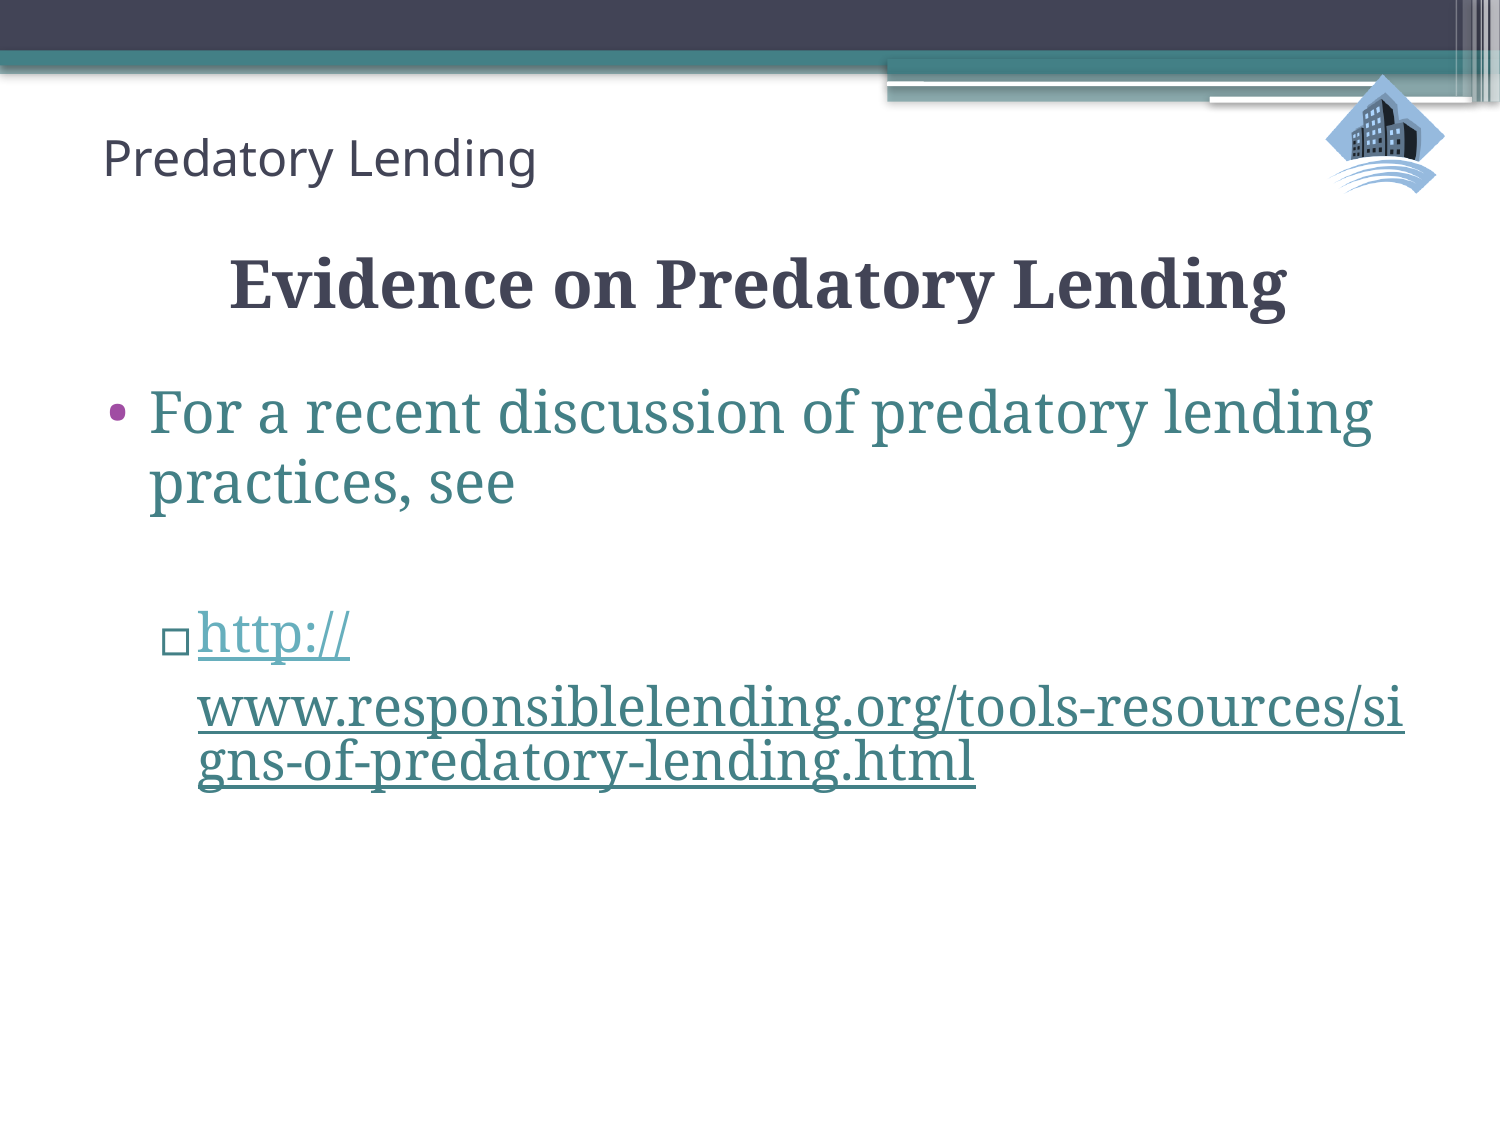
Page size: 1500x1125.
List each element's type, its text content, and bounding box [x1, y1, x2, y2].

title Predatory Lending [75, 112, 1319, 200]
picture [1324, 74, 1445, 194]
list Evidence on Predatory Lending For a recent discussion of predatory lending practices, see http://www.responsiblelending.org/tools-resources/signs-of-predatory-lending.html [75, 233, 1425, 1113]
